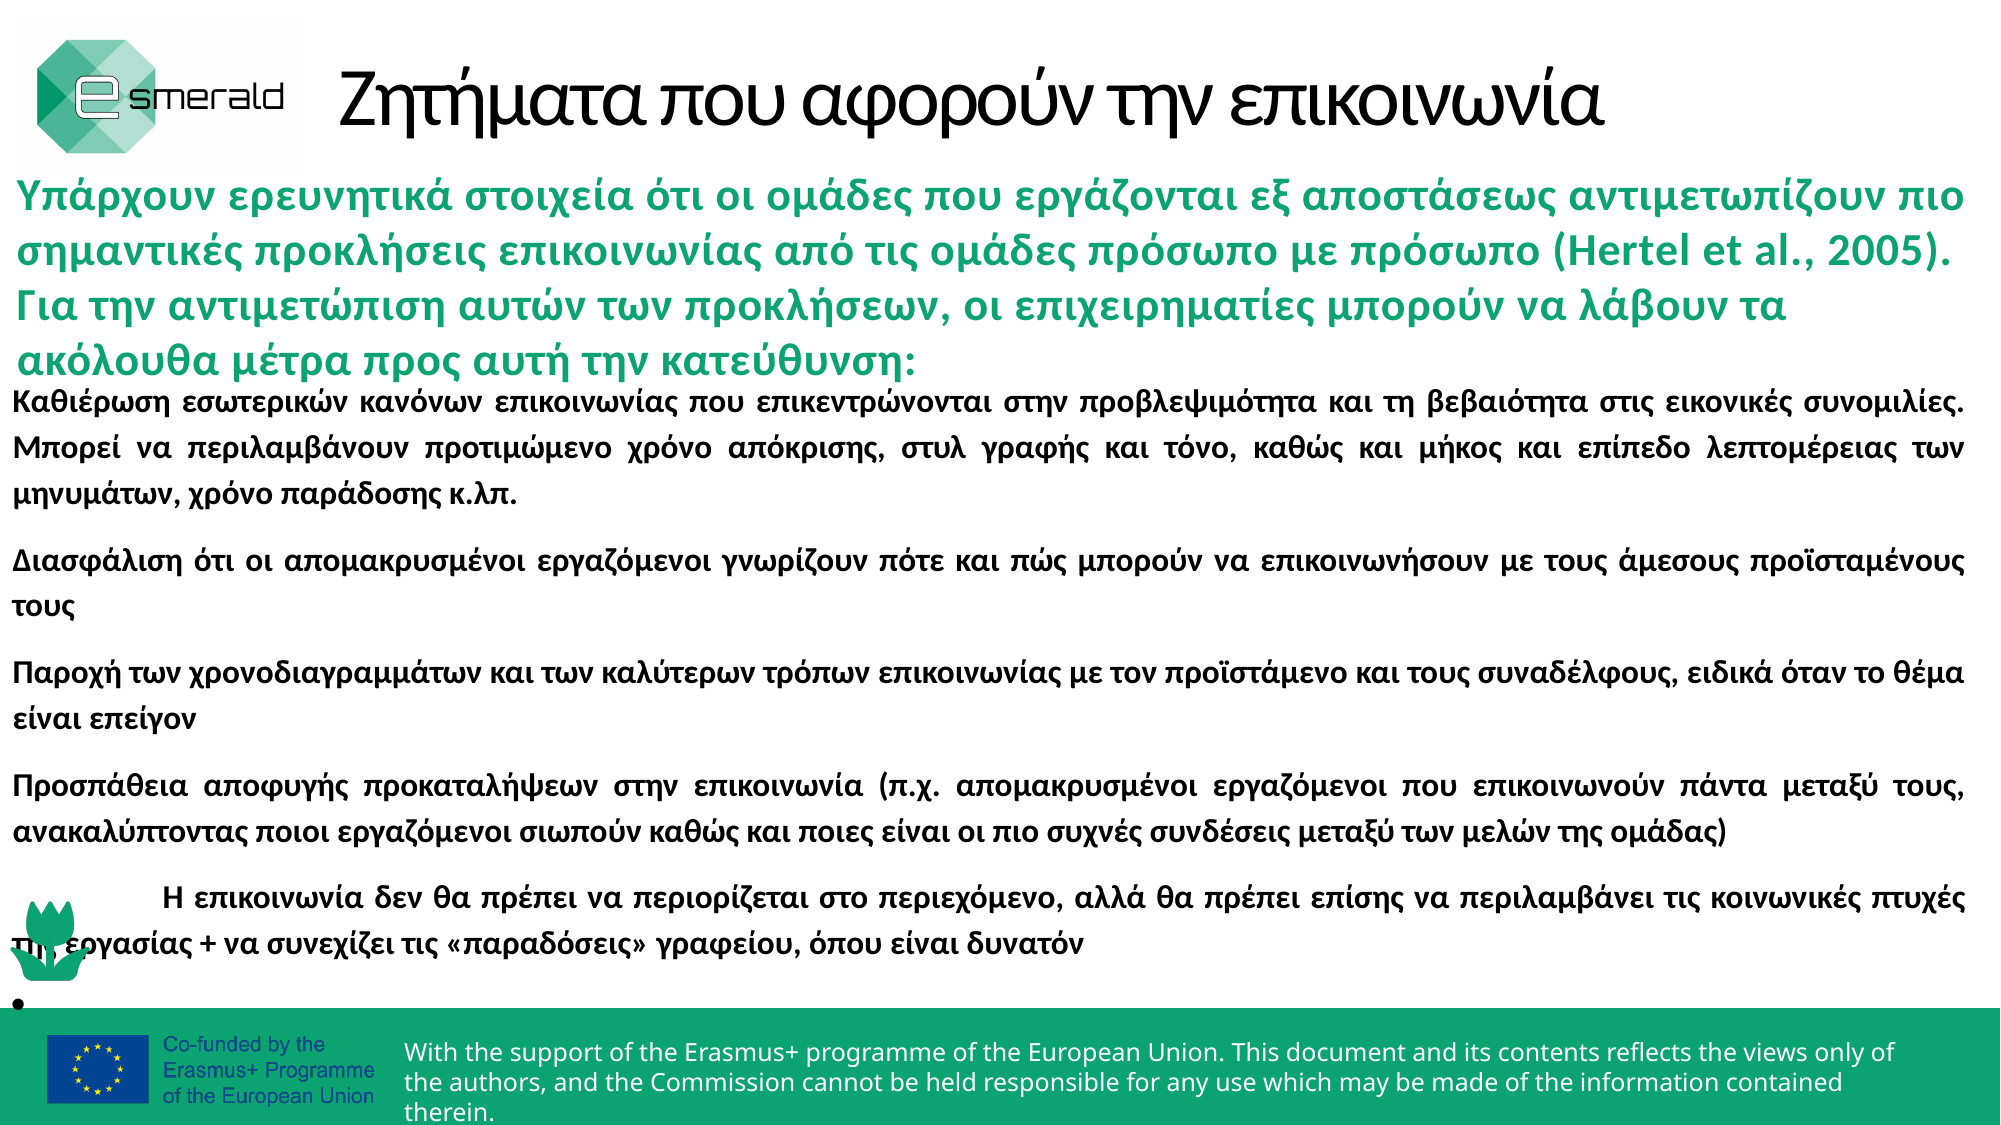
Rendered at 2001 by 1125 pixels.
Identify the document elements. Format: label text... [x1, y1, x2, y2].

text_box Υπάρχουν ερευνητικά στοιχεία ότι οι ομάδες που εργάζονται εξ αποστάσεως αντιμετωπίζουν πιο σημαντικές προκλήσεις επικοινωνίας από τις ομάδες πρόσωπο με πρόσωπο (Hertel et al., 2005). Για την αντιμετώπιση αυτών των προκλήσεων, οι επιχειρηματίες μπορούν να λάβουν τα ακόλουθα μέτρα προς αυτή την κατεύθυνση: [16, 162, 1986, 443]
text_box Ζητήματα που αφορούν την επικοινωνία [338, 40, 2000, 245]
picture [47, 1036, 374, 1107]
picture [0, 891, 100, 991]
picture [15, 18, 302, 169]
text_box Καθιέρωση εσωτερικών κανόνων επικοινωνίας που επικεντρώνονται στην προβλεψιμότητα και τη βεβαιότητα στις εικονικές συνομιλίες. Μπορεί να περιλαμβάνουν προτιμώμενο χρόνο απόκρισης, στυλ γραφής και τόνο, καθώς και μήκος και επίπεδο λεπτομέρειας των μηνυμάτων, χρόνο παράδοσης κ.λπ. Διασφάλιση ότι οι απομακρυσμένοι εργαζόμενοι γνωρίζουν πότε και πώς μπορούν να επικοινωνήσουν με τους άμεσους προϊσταμένους τους Παροχή των χρονοδιαγραμμάτων και των καλύτερων τρόπων επικοινωνίας με τον προϊστάμενο και τους συναδέλφους, ειδικά όταν το θέμα είναι επείγον Προσπάθεια αποφυγής προκαταλήψεων στην επικοινωνία (π.χ. απομακρυσμένοι εργαζόμενοι που επικοινωνούν πάντα μεταξύ τους, ανακαλύπτοντας ποιοι εργαζόμενοι σιωπούν καθώς και ποιες είναι οι πιο συχνές συνδέσεις μεταξύ των μελών της ομάδας) Η επικοινωνία δεν θα πρέπει να περιορίζεται στο περιεχόμενο, αλλά θα πρέπει επίσης να περιλαμβάνει τις κοινωνικές πτυχές της εργασίας + να συνεχίζει τις «παραδόσεις» γραφείου, όπου είναι δυνατόν [0, 295, 1984, 1036]
